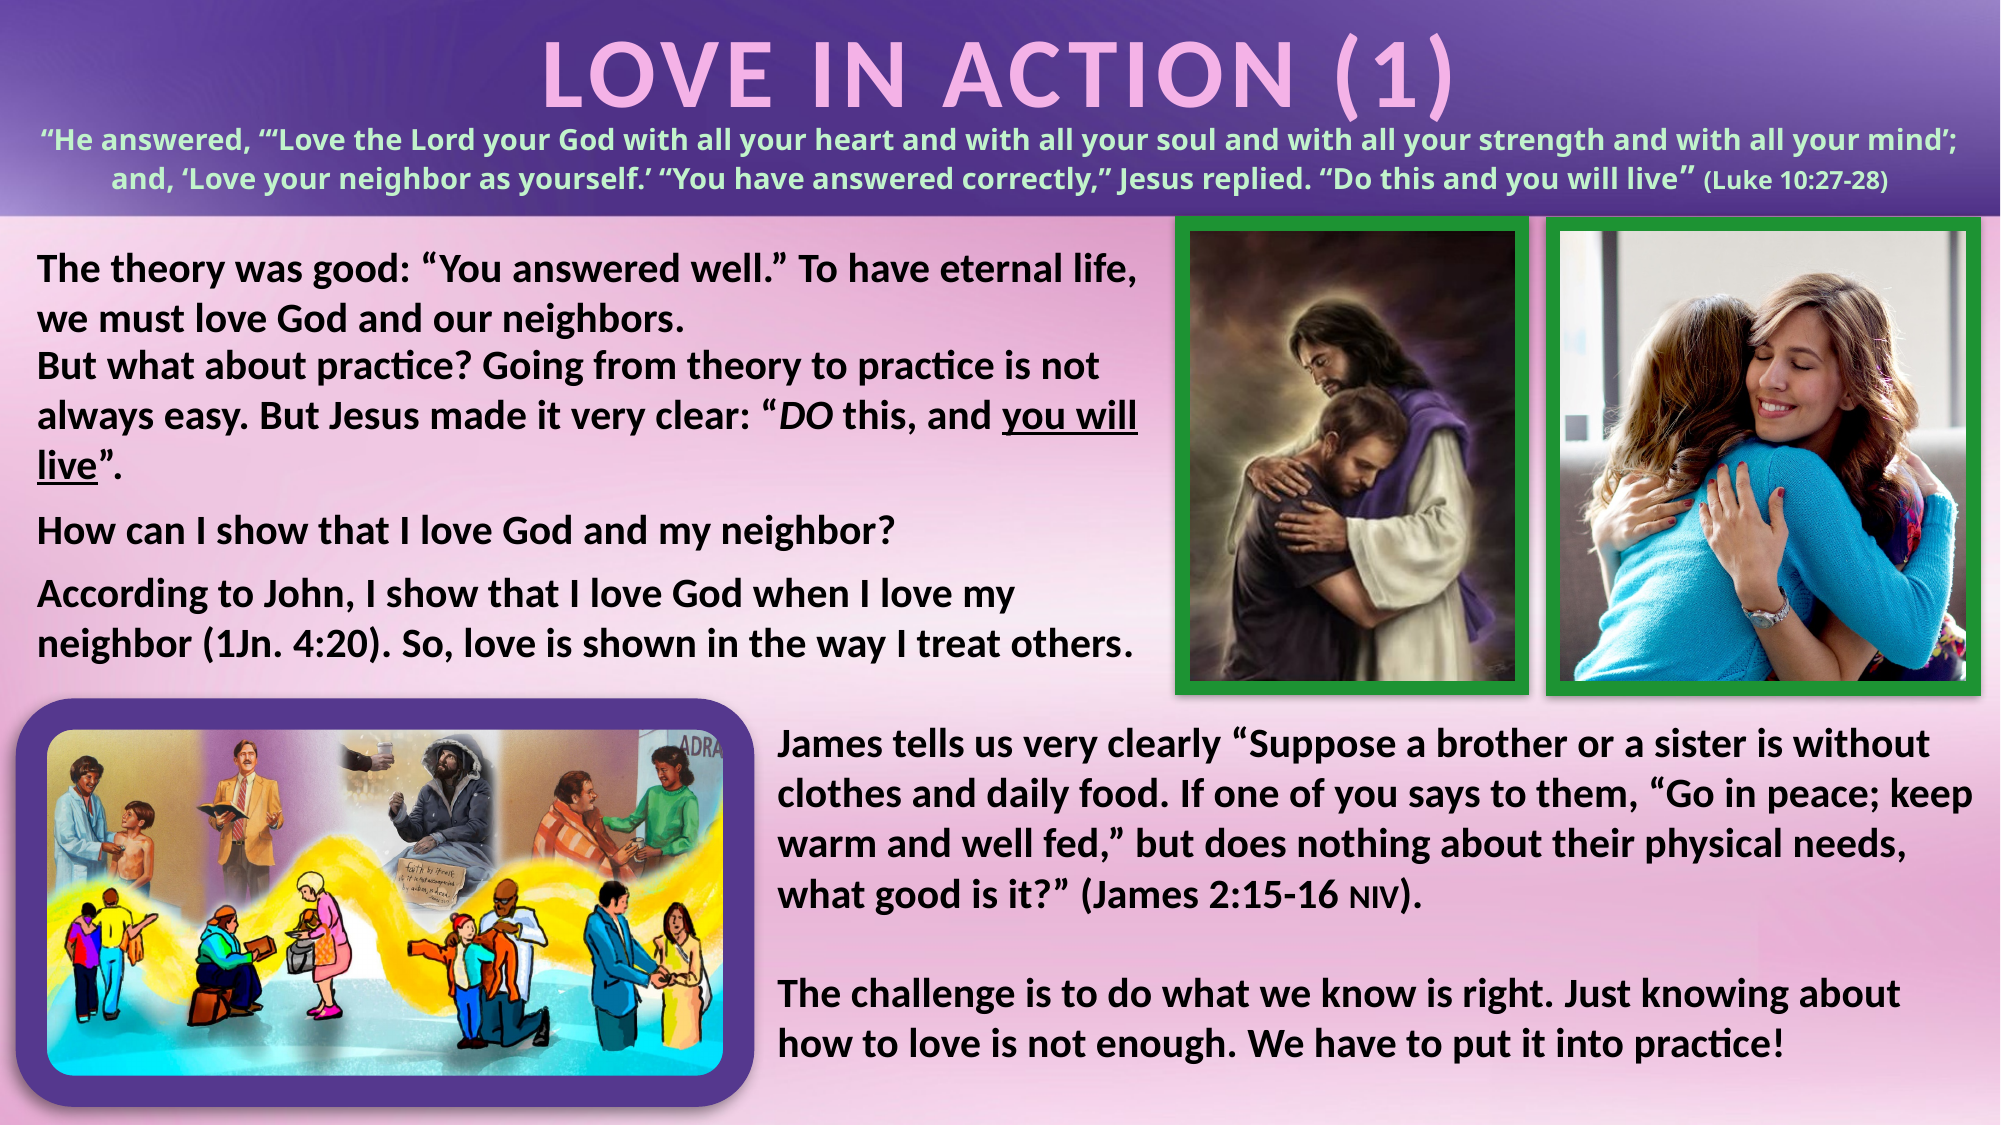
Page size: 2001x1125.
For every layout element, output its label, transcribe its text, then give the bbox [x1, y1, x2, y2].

picture [0, 0, 2001, 1125]
text_box LOVE IN ACTION (1) [0, 0, 2000, 114]
text_box “He answered, “‘Love the Lord your God with all your heart and with all your soul and with all your strength and with all your mind’; and, ‘Love your neighbor as yourself.’ “You have answered correctly,” Jesus replied. “Do this and you will live” (Luke 10:27-28) [0, 114, 2000, 204]
text_box How can I show that I love God and my neighbor? [22, 496, 1175, 560]
text_box According to John, I show that I love God when I love my neighbor (1Jn. 4:20). So, love is shown in the way I treat others. [22, 560, 1175, 674]
text_box The theory was good: “You answered well.” To have eternal life, we must love God and our neighbors. [22, 233, 1170, 330]
text_box But what about practice? Going from theory to practice is not always easy. But Jesus made it very clear: “DO this, and you will live”. [22, 330, 1189, 496]
text_box The challenge is to do what we know is right. Just knowing about how to love is not enough. We have to put it into practice! [762, 958, 2000, 1073]
text_box James tells us very clearly “Suppose a brother or a sister is without clothes and daily food. If one of you says to them, “Go in peace; keep warm and well fed,” but does nothing about their physical needs, what good is it?” (James 2:15-16 NIV). [762, 708, 2000, 924]
